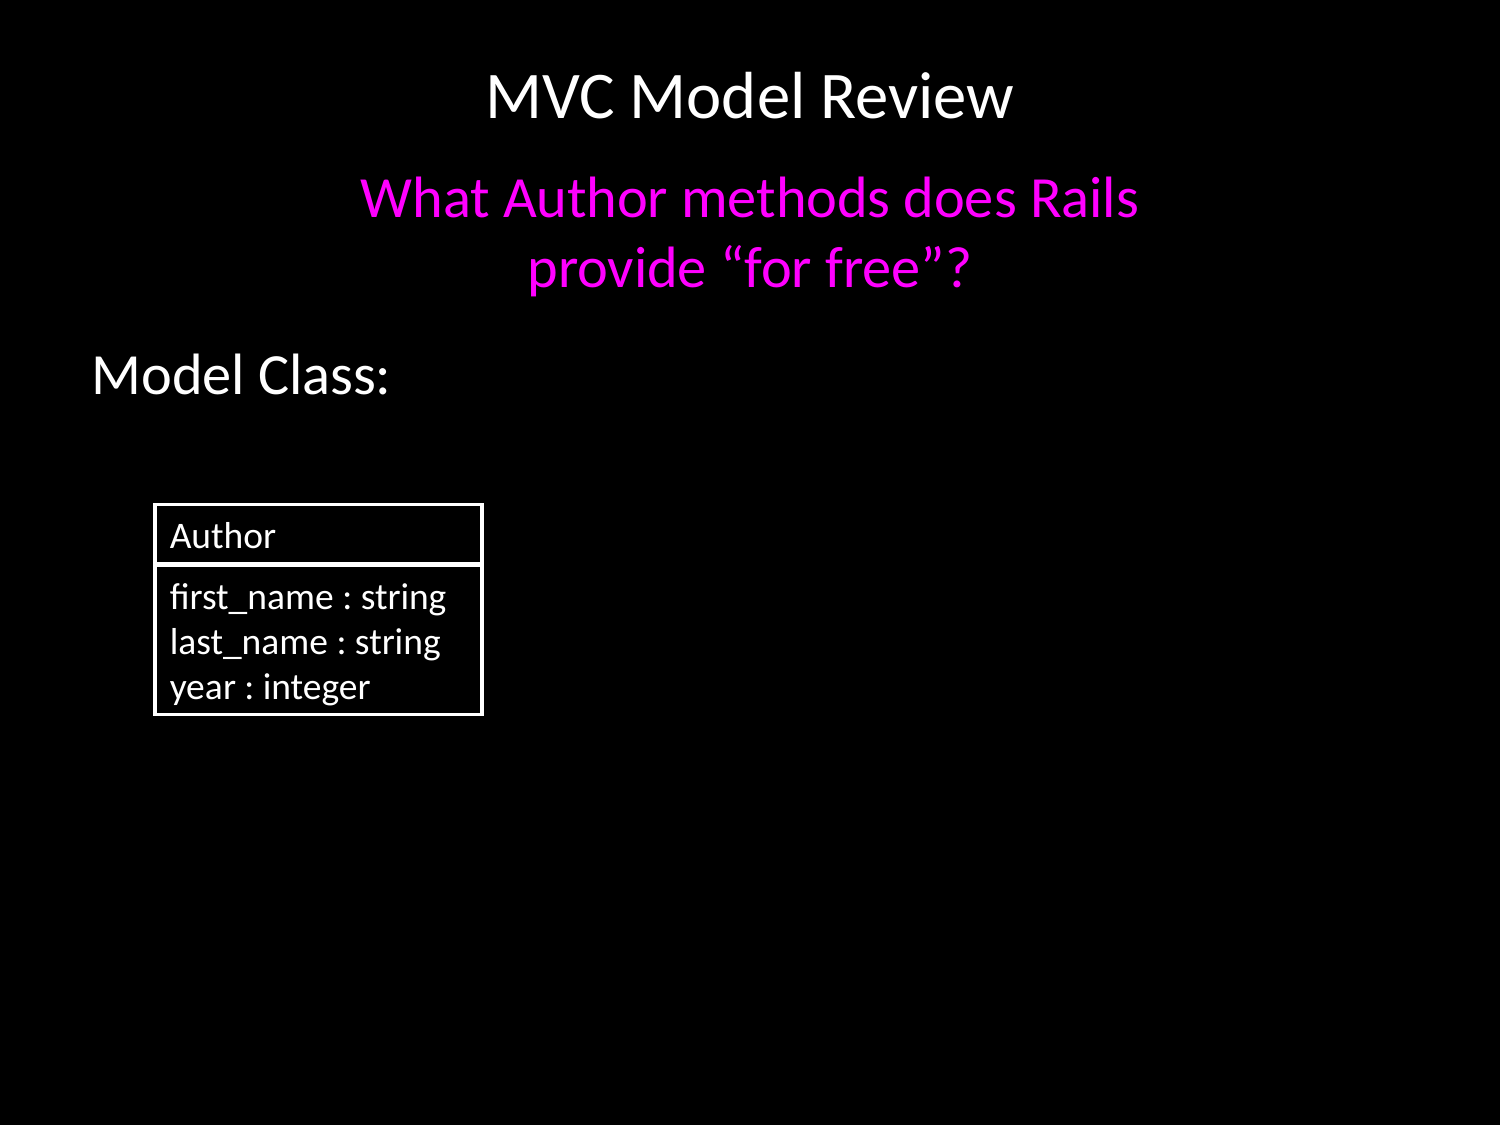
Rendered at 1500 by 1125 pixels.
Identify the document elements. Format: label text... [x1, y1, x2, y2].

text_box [154, 503, 483, 717]
text_box Model Class: [77, 328, 407, 414]
title MVC Model Review [75, 1, 1425, 183]
text_box What Author methods does Rails provide “for free”? [332, 151, 1168, 307]
